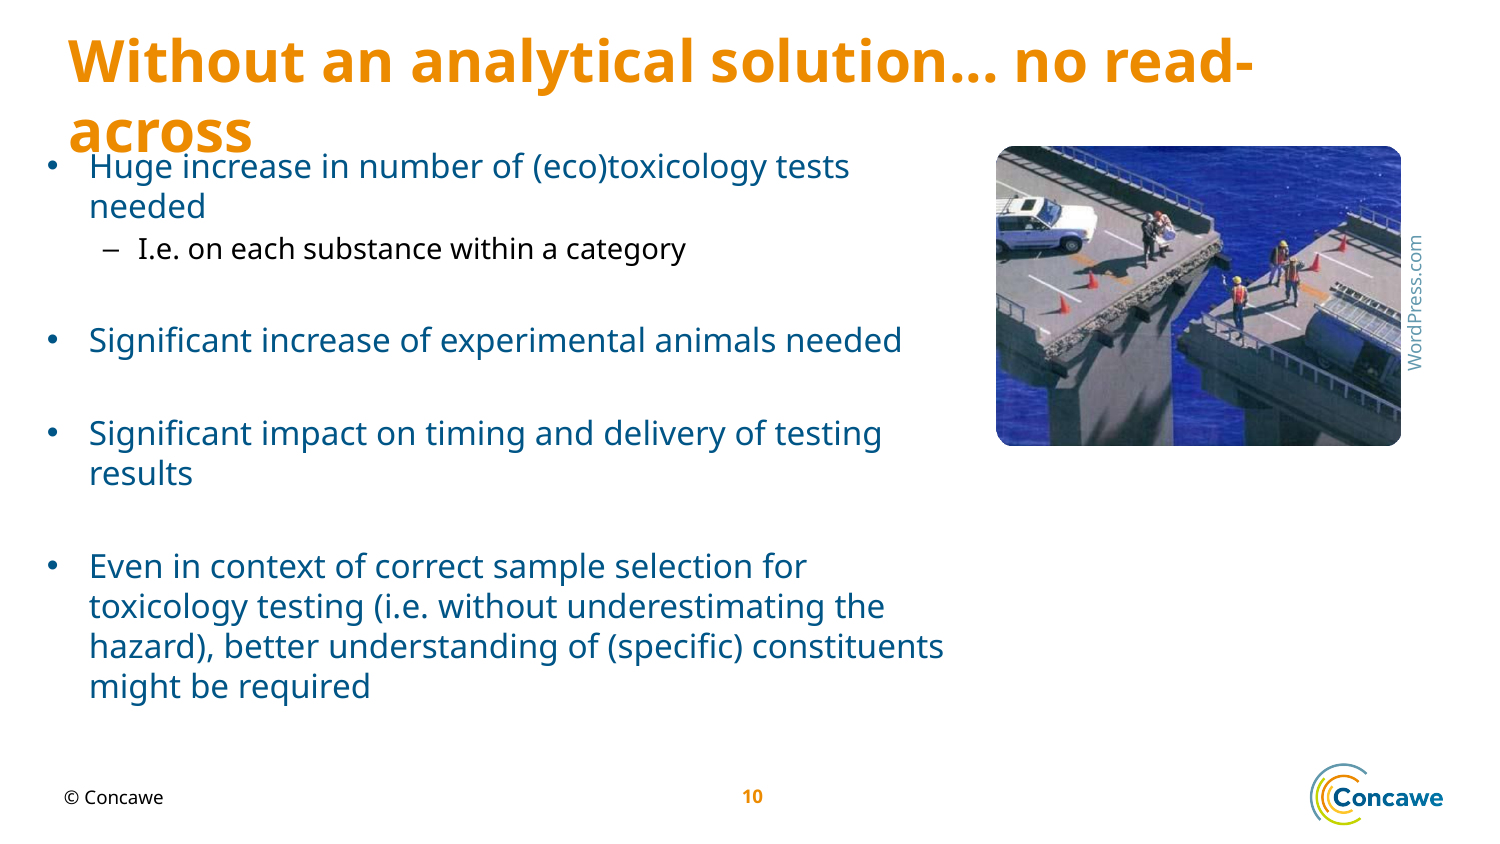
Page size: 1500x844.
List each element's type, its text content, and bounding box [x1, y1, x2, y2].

list Huge increase in number of (eco)toxicology tests needed I.e. on each substance within a category Significant increase of experimental animals needed Significant impact on timing and delivery of testing results Even in context of correct sample selection for toxicology testing (i.e. without underestimating the hazard), better understanding of (specific) constituents might be required [32, 137, 964, 755]
picture [994, 145, 1401, 447]
text_box WordPress.com [1405, 220, 1433, 372]
title Without an analytical solution... no read-across [54, 16, 1401, 138]
picture [1304, 761, 1447, 835]
